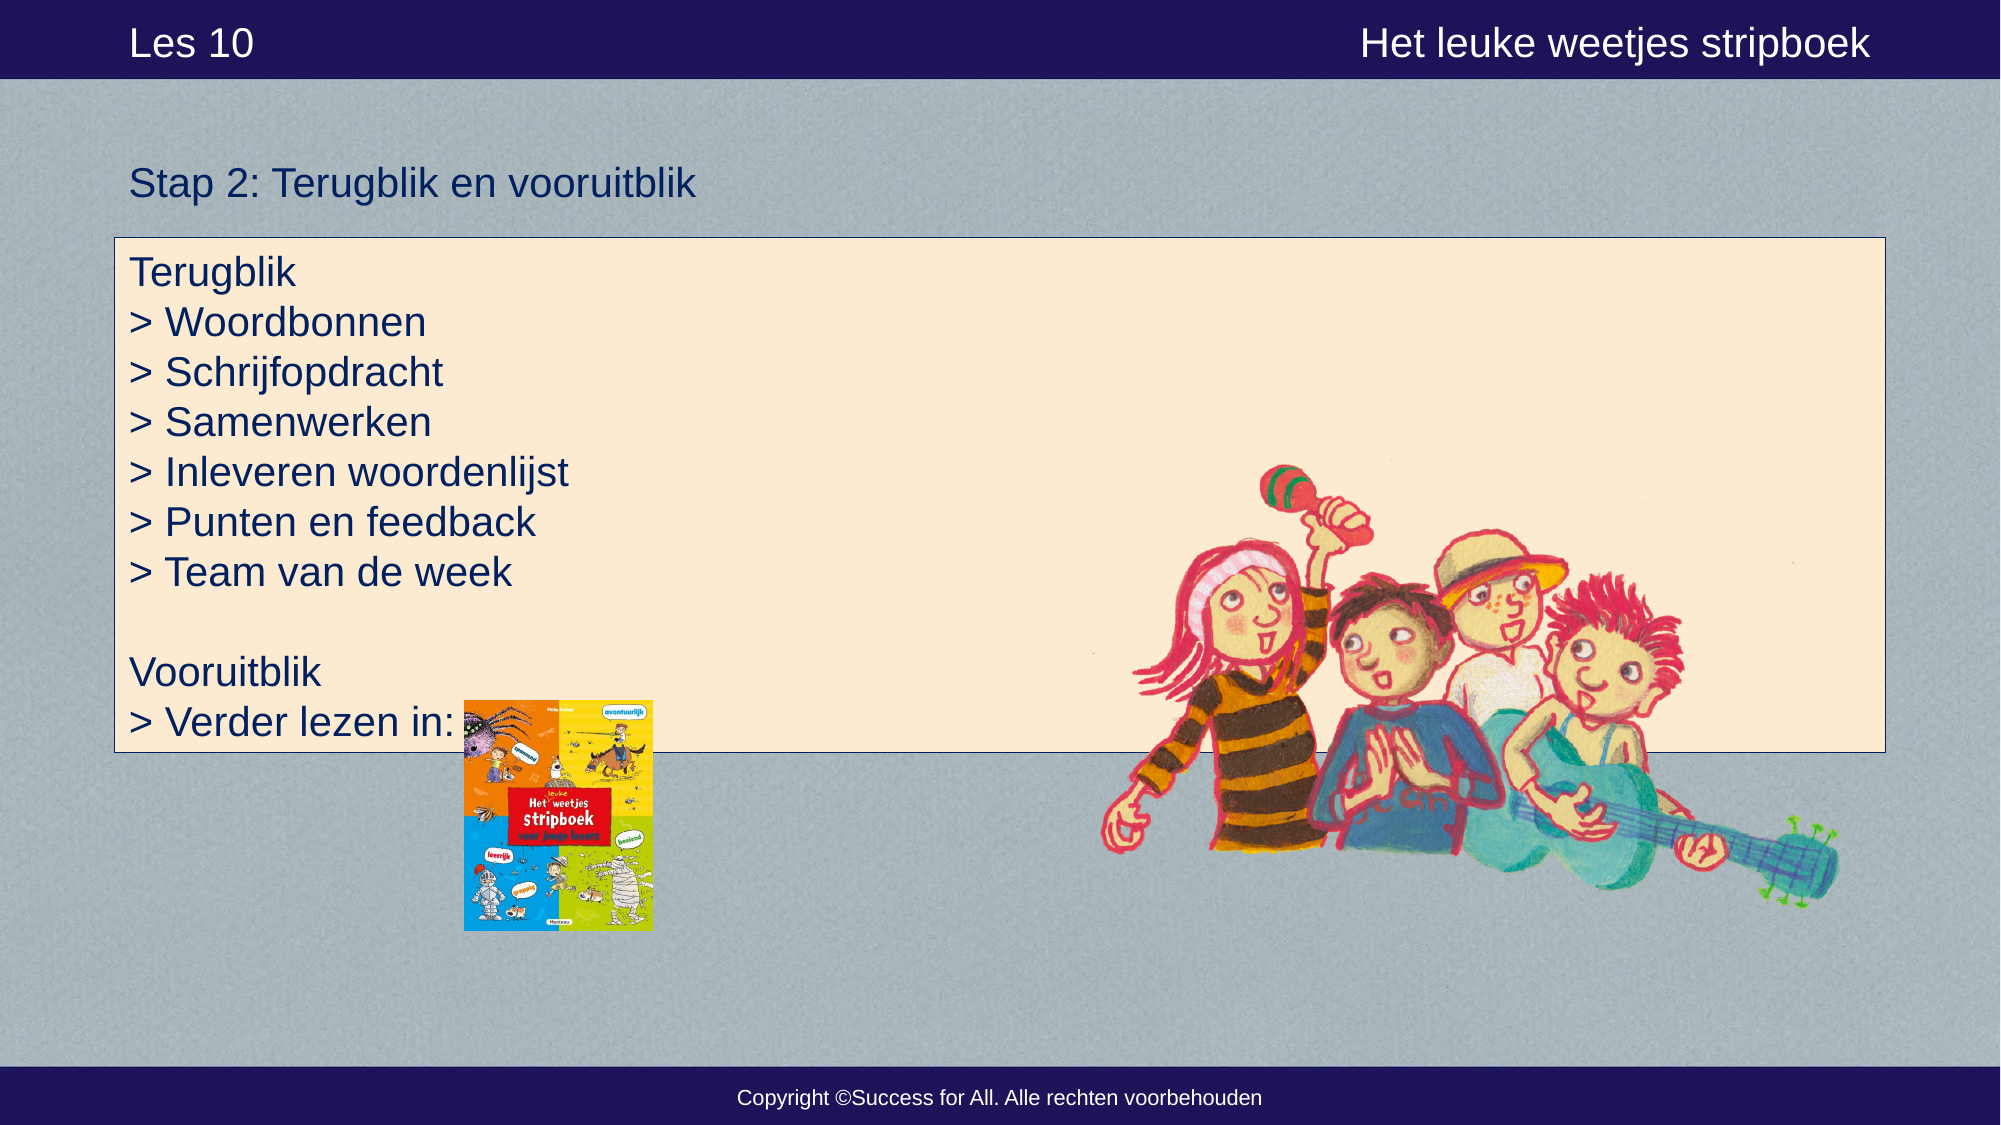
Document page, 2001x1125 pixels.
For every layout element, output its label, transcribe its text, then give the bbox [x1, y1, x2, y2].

text_box Copyright ©Success for All. Alle rechten voorbehouden [0, 1076, 2000, 1125]
text_box Het leuke weetjes stripboek [999, 8, 1886, 73]
picture [0, 0, 2001, 1125]
text_box Les 10 [114, 8, 354, 73]
text_box Terugblik > Woordbonnen > Schrijfopdracht > Samenwerken > Inleveren woordenlijst > Punten en feedback > Team van de week Vooruitblik > Verder lezen in: [114, 237, 1886, 753]
text_box Stap 2: Terugblik en vooruitblik [113, 148, 1635, 214]
